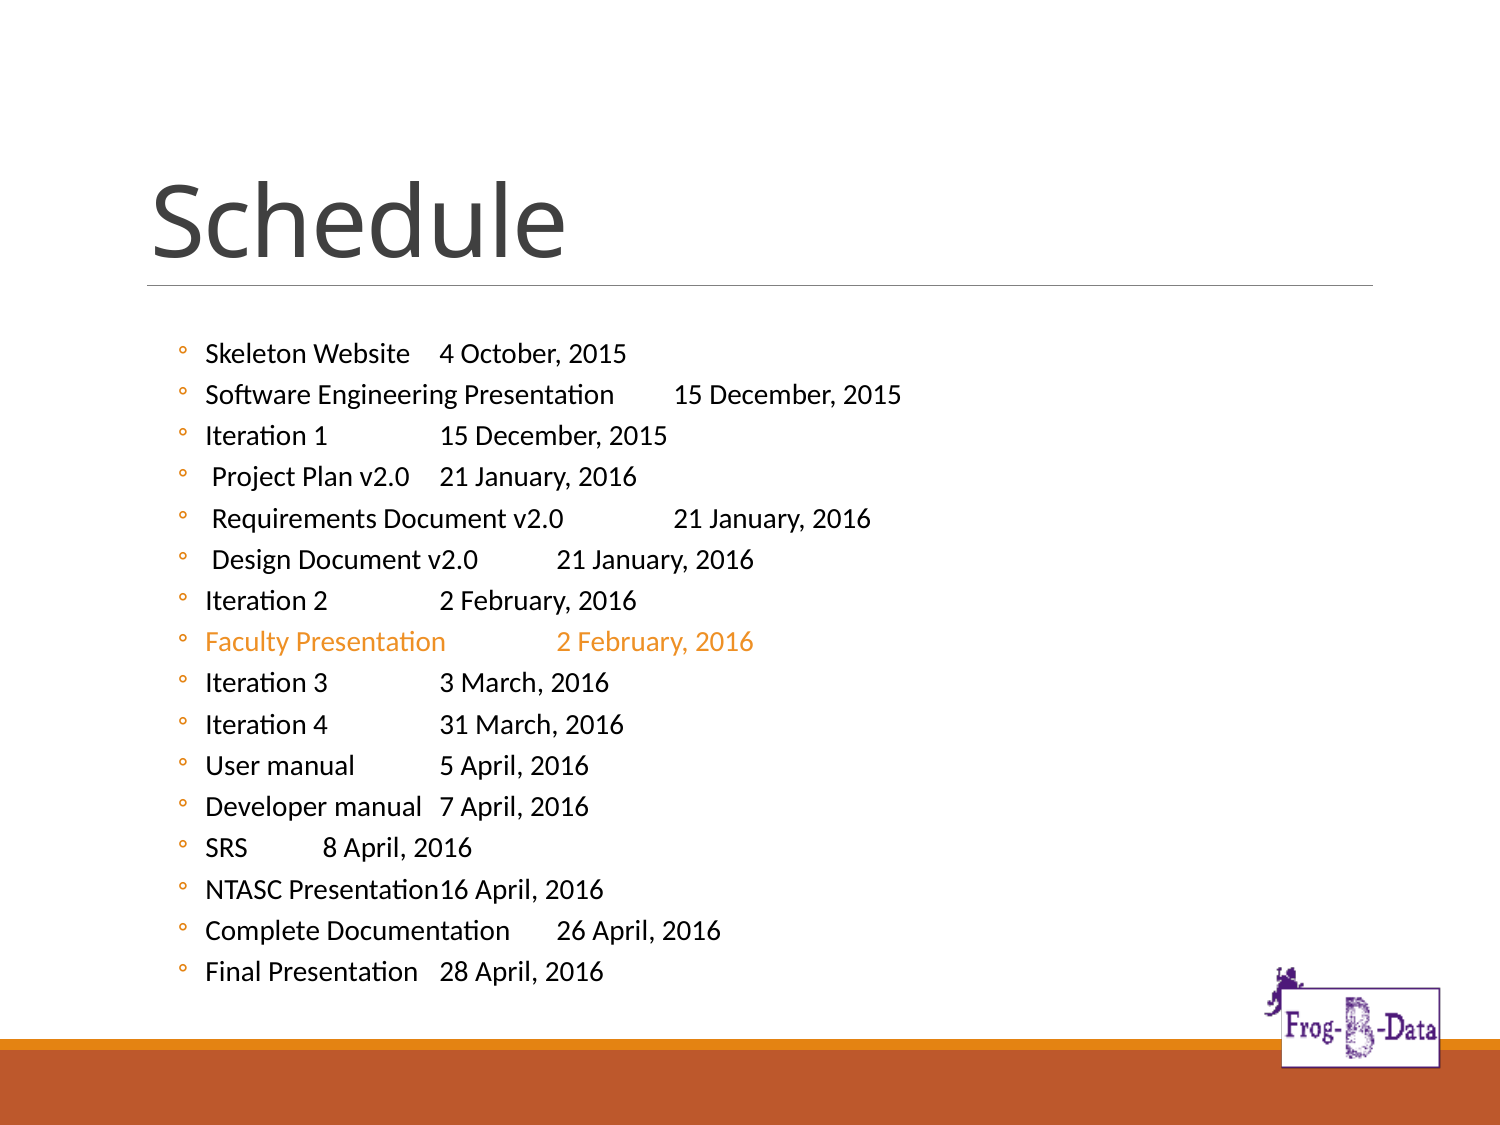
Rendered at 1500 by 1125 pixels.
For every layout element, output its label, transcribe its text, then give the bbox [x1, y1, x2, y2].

title Schedule [135, 47, 1373, 285]
list Skeleton Website 4 October, 2015 Software Engineering Presentation 15 December, 2015 Iteration 1 15 December, 2015 Project Plan v2.0 21 January, 2016 Requirements Document v2.0 21 January, 2016 Design Document v2.0 21 January, 2016 Iteration 2 2 February, 2016 Faculty Presentation 2 February, 2016 Iteration 3 3 March, 2016 Iteration 4 31 March, 2016 User manual 5 April, 2016 Developer manual 7 April, 2016 SRS 8 April, 2016 NTASC Presentation 16 April, 2016 Complete Documentation 26 April, 2016 Final Presentation 28 April, 2016 [147, 285, 1373, 1004]
picture [1263, 965, 1443, 1071]
